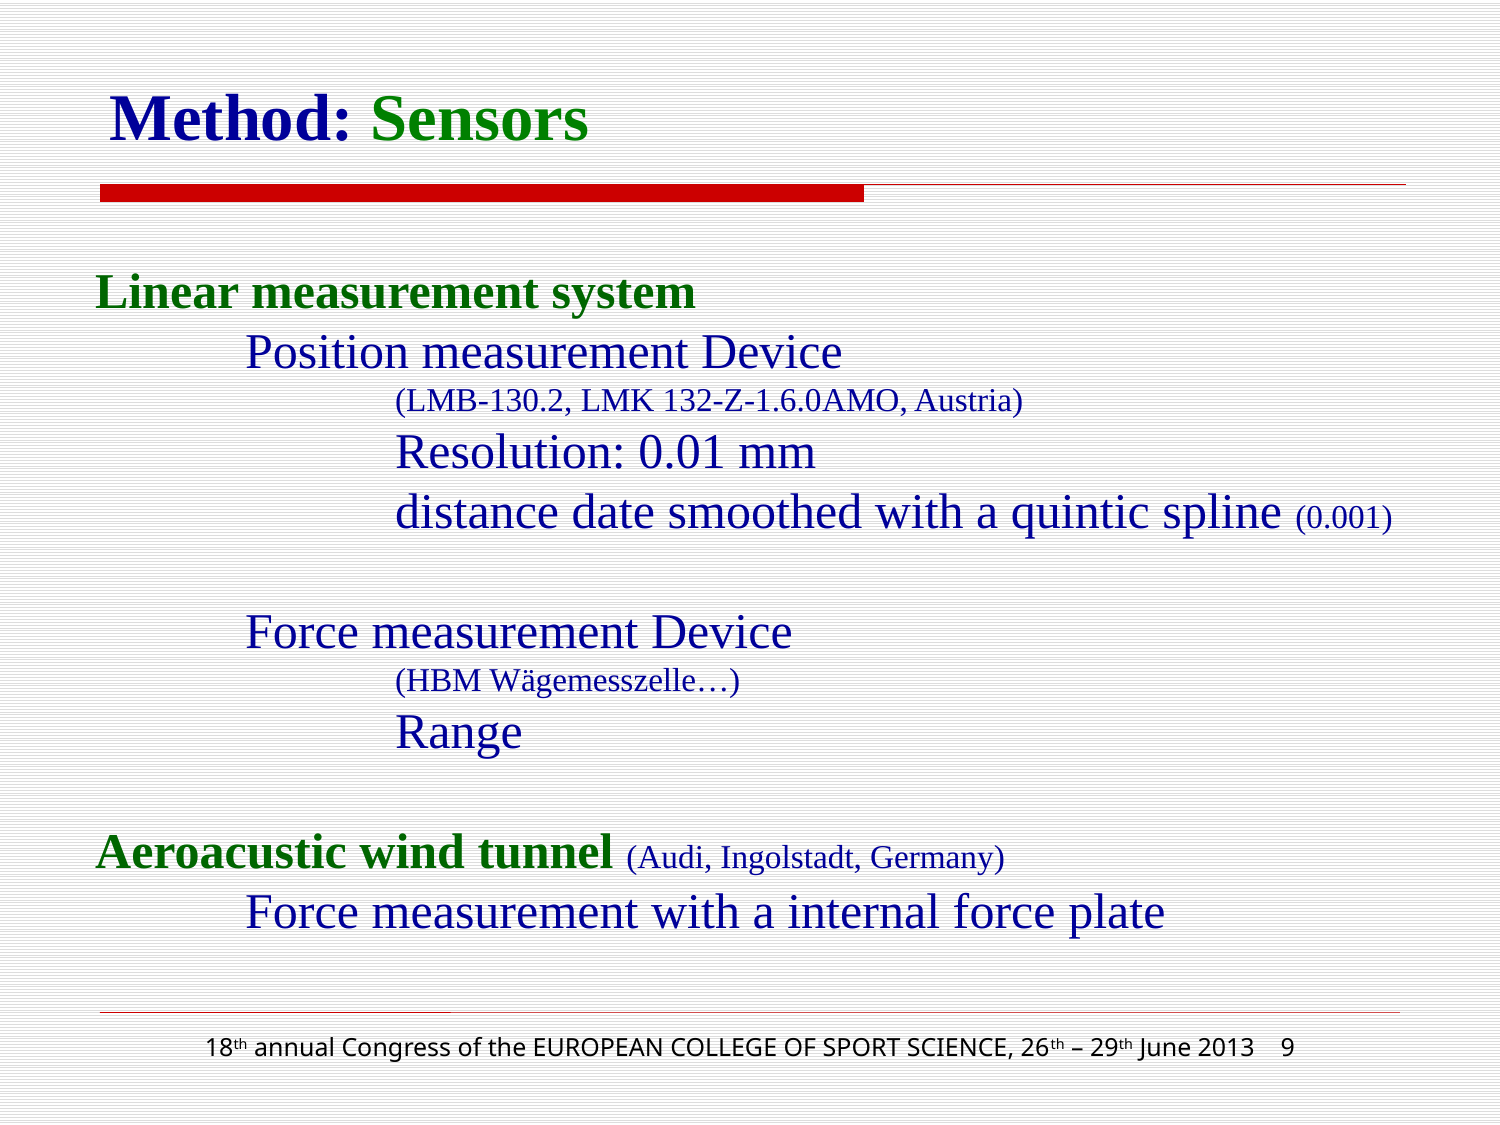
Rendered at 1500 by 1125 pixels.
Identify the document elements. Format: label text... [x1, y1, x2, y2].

text_box Linear measurement system Position measurement Device (LMB-130.2, LMK 132-Z-1.6.0AMO, Austria) Resolution: 0.01 mm distance date smoothed with a quintic spline (0.001) Force measurement Device (HBM Wägemesszelle…) Range Aeroacustic wind tunnel (Audi, Ingolstadt, Germany) Force measurement with a internal force plate [80, 250, 1495, 946]
title Method: Sensors [94, 50, 1412, 161]
footer 18th annual Congress of the EUROPEAN COLLEGE OF SPORT SCIENCE, 26th – 29th June 2013 9 [100, 1024, 1400, 1103]
